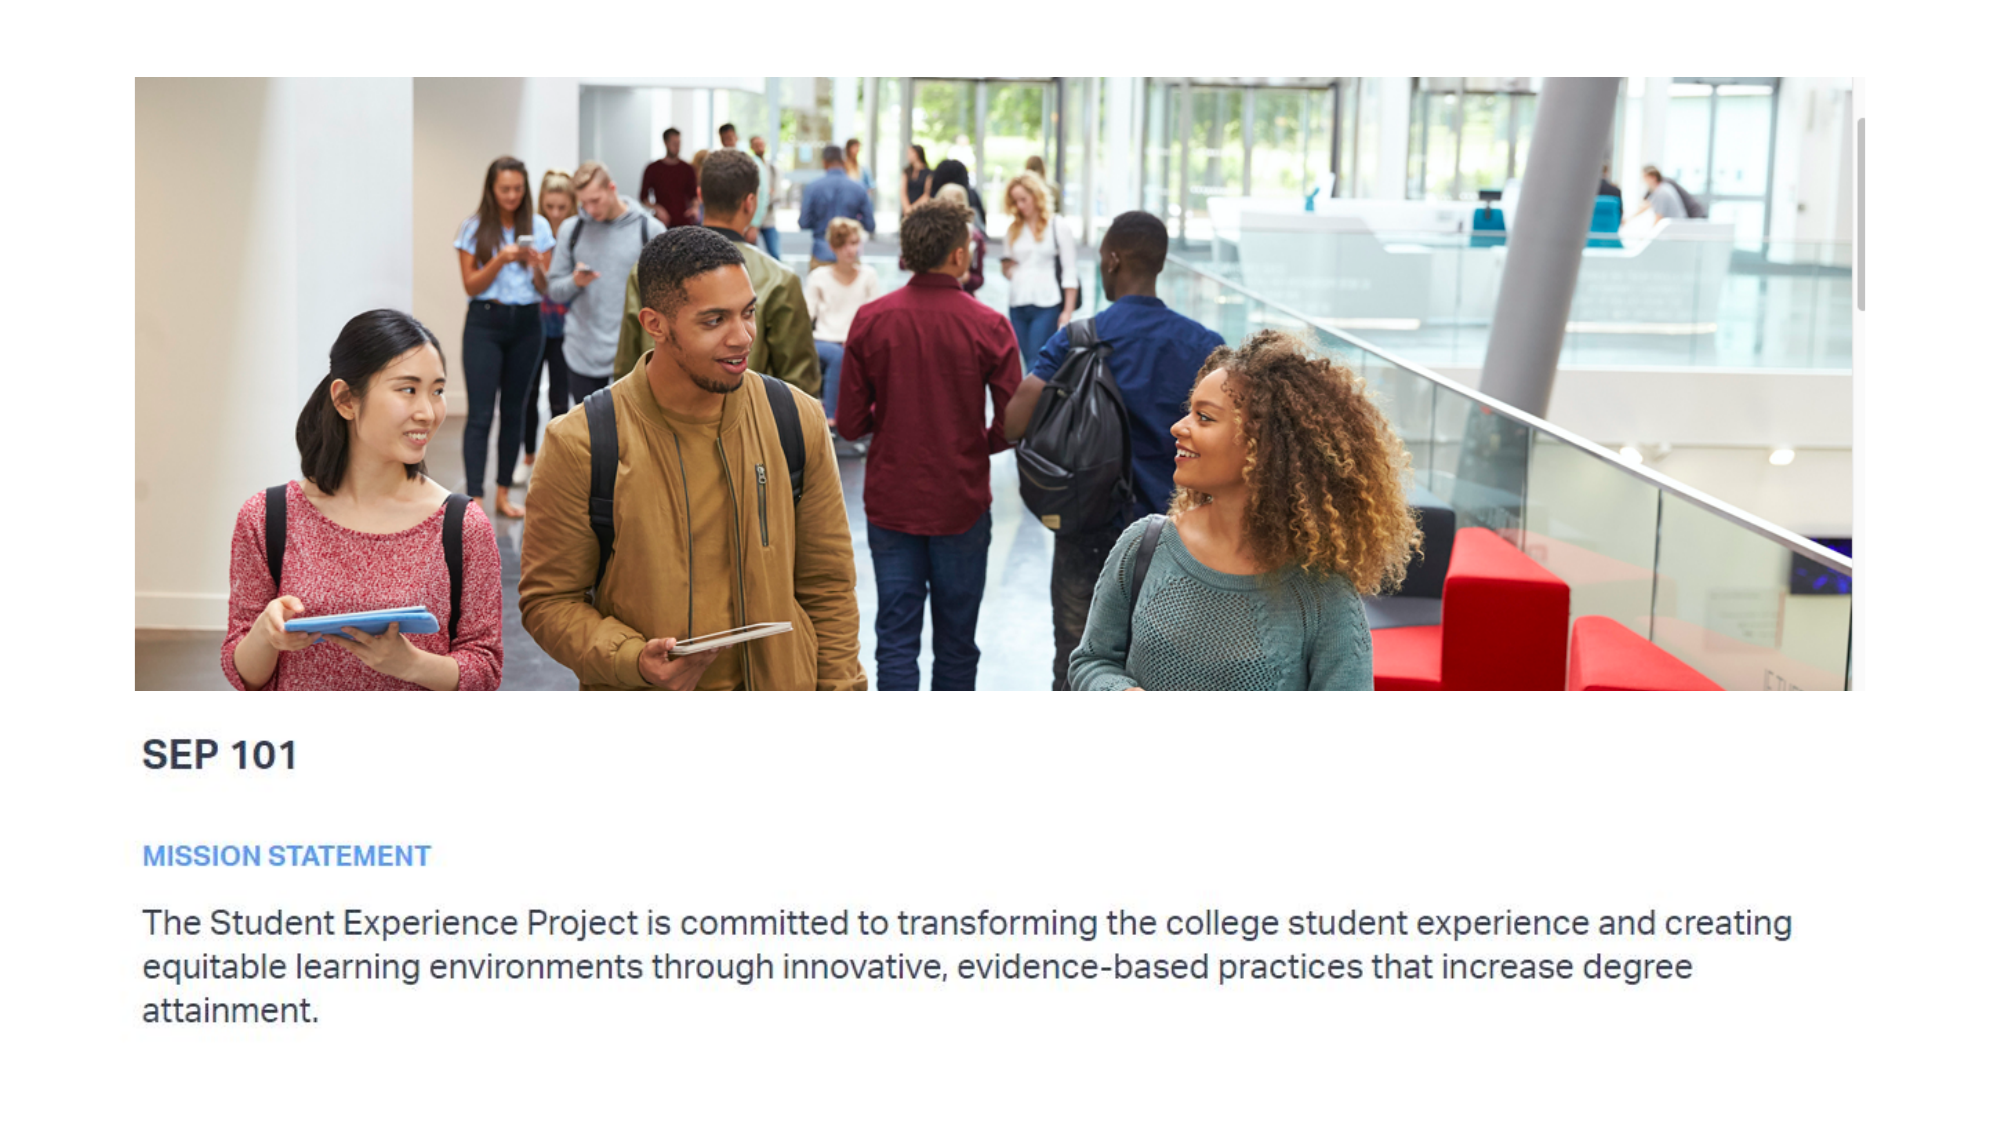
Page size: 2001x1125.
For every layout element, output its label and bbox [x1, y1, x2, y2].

picture [96, 77, 1904, 1071]
